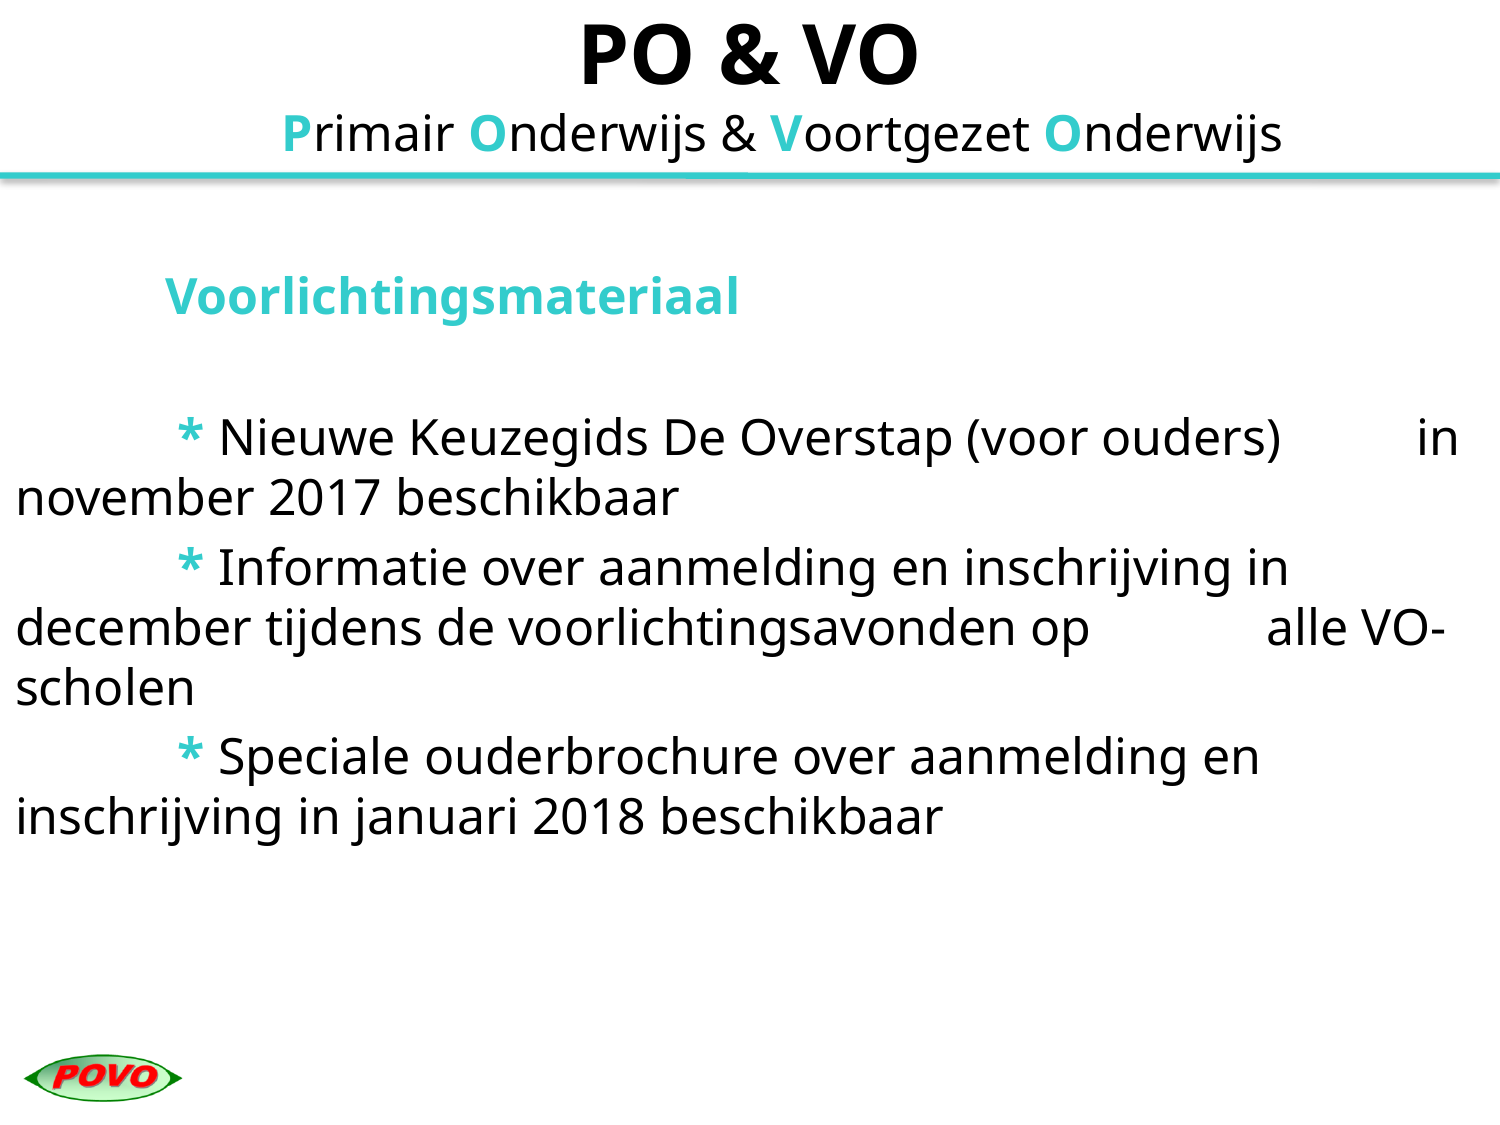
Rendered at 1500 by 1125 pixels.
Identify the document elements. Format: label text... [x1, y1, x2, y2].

picture [23, 1054, 183, 1102]
title PO & VO Primair Onderwijs & Voortgezet Onderwijs [0, 0, 1500, 163]
subtitle Voorlichtingsmateriaal * Nieuwe Keuzegids De Overstap (voor ouders) in november 2017 beschikbaar * Informatie over aanmelding en inschrijving in december tijdens de voorlichtingsavonden op alle VO-scholen * Speciale ouderbrochure over aanmelding en inschrijving in januari 2018 beschikbaar [0, 187, 1500, 1125]
